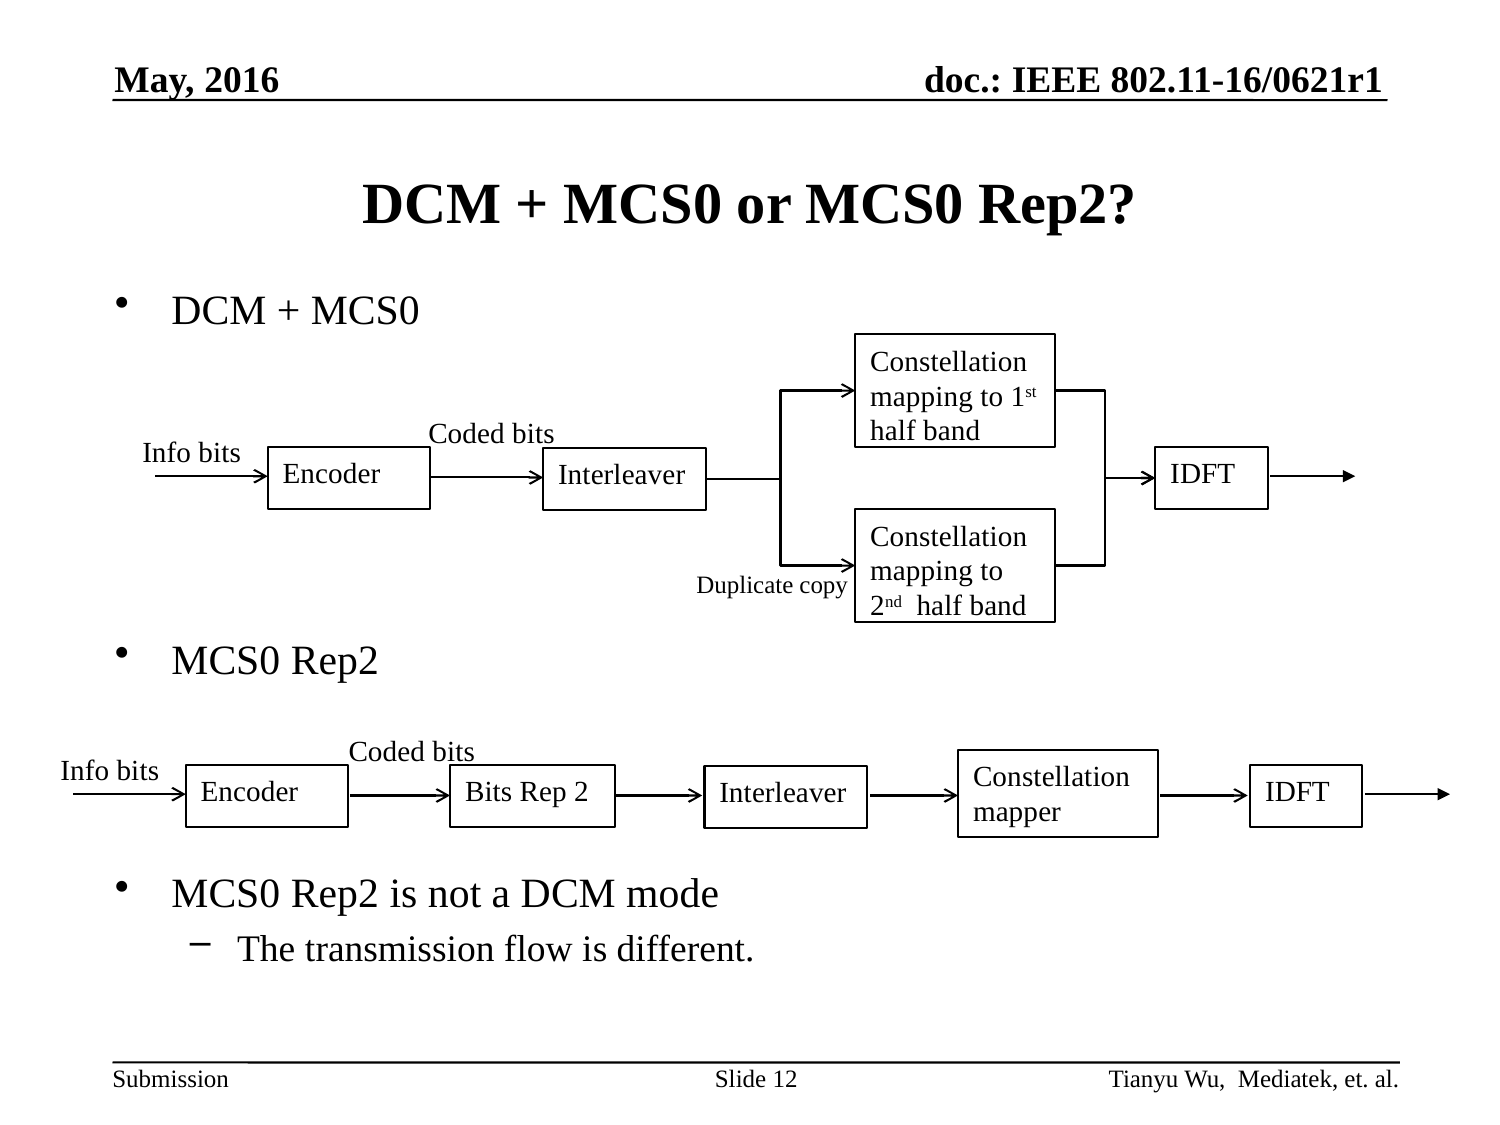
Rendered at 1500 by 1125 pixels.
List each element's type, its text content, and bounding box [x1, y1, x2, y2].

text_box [45, 724, 1451, 838]
text_box DCM + MCS0 or MCS0 Rep2? [112, 112, 1388, 288]
slide_number Slide 12 [712, 1061, 800, 1093]
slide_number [114, 54, 281, 101]
list DCM + MCS0 MCS0 Rep2 MCS0 Rep2 is not a DCM mode The transmission flow is different. [99, 847, 1376, 1051]
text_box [127, 333, 1356, 622]
list DCM + MCS0 MCS0 Rep2 MCS0 Rep2 is not a DCM mode The transmission flow is different. [99, 274, 1376, 723]
text_box Tianyu Wu, Mediatek, et. al. [1108, 1062, 1400, 1093]
